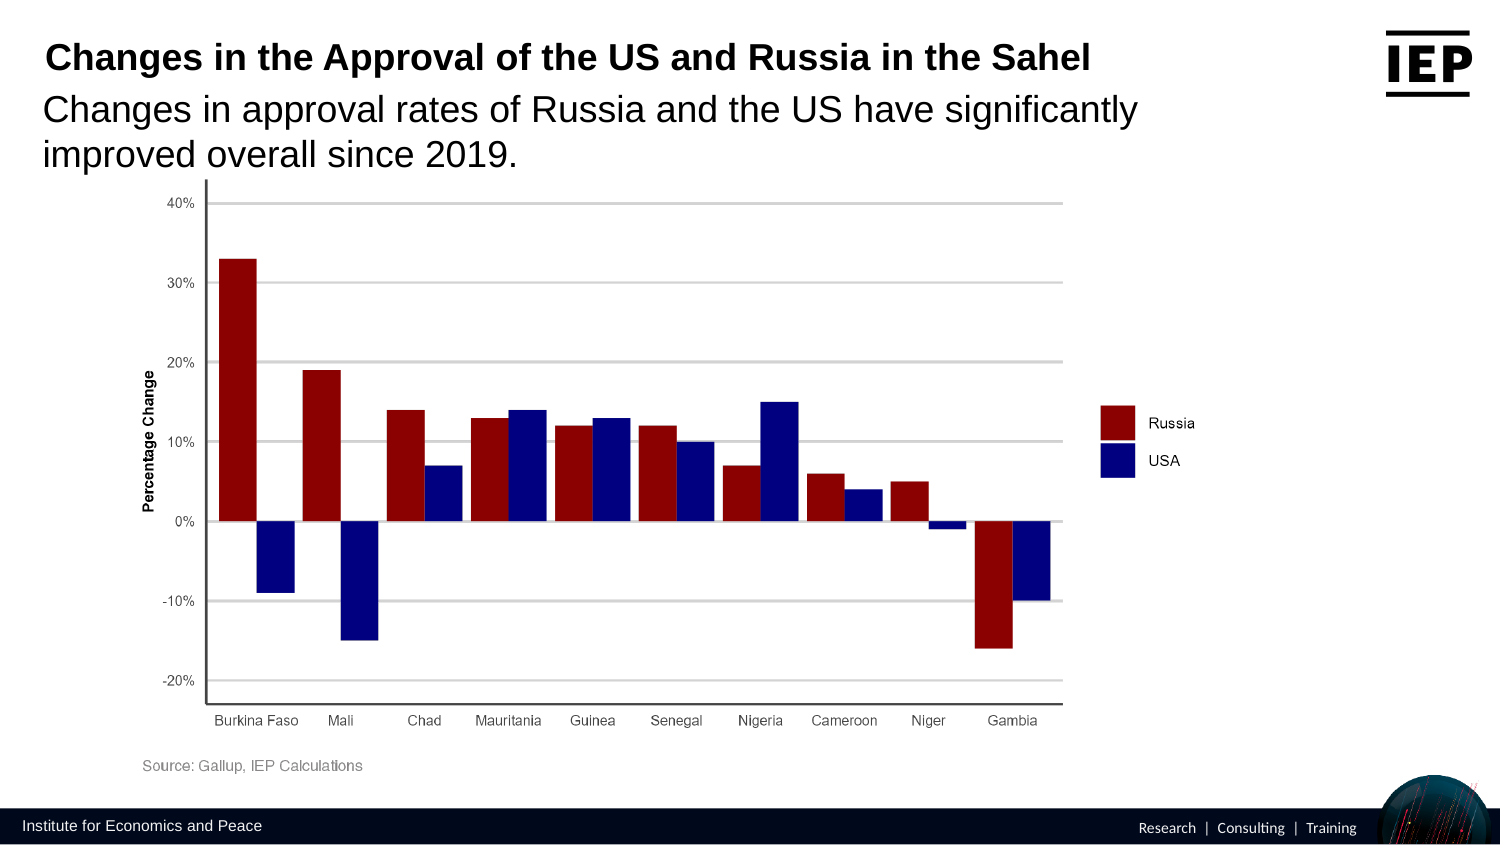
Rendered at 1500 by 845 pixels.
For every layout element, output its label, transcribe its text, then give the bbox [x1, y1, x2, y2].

picture [1385, 30, 1473, 97]
text_box Changes in the Approval of the US and Russia in the Sahel [45, 32, 1334, 78]
picture [130, 167, 1219, 786]
text_box Changes in approval rates of Russia and the US have significantly improved overall since 2019. [27, 77, 1266, 183]
picture [1373, 768, 1496, 844]
